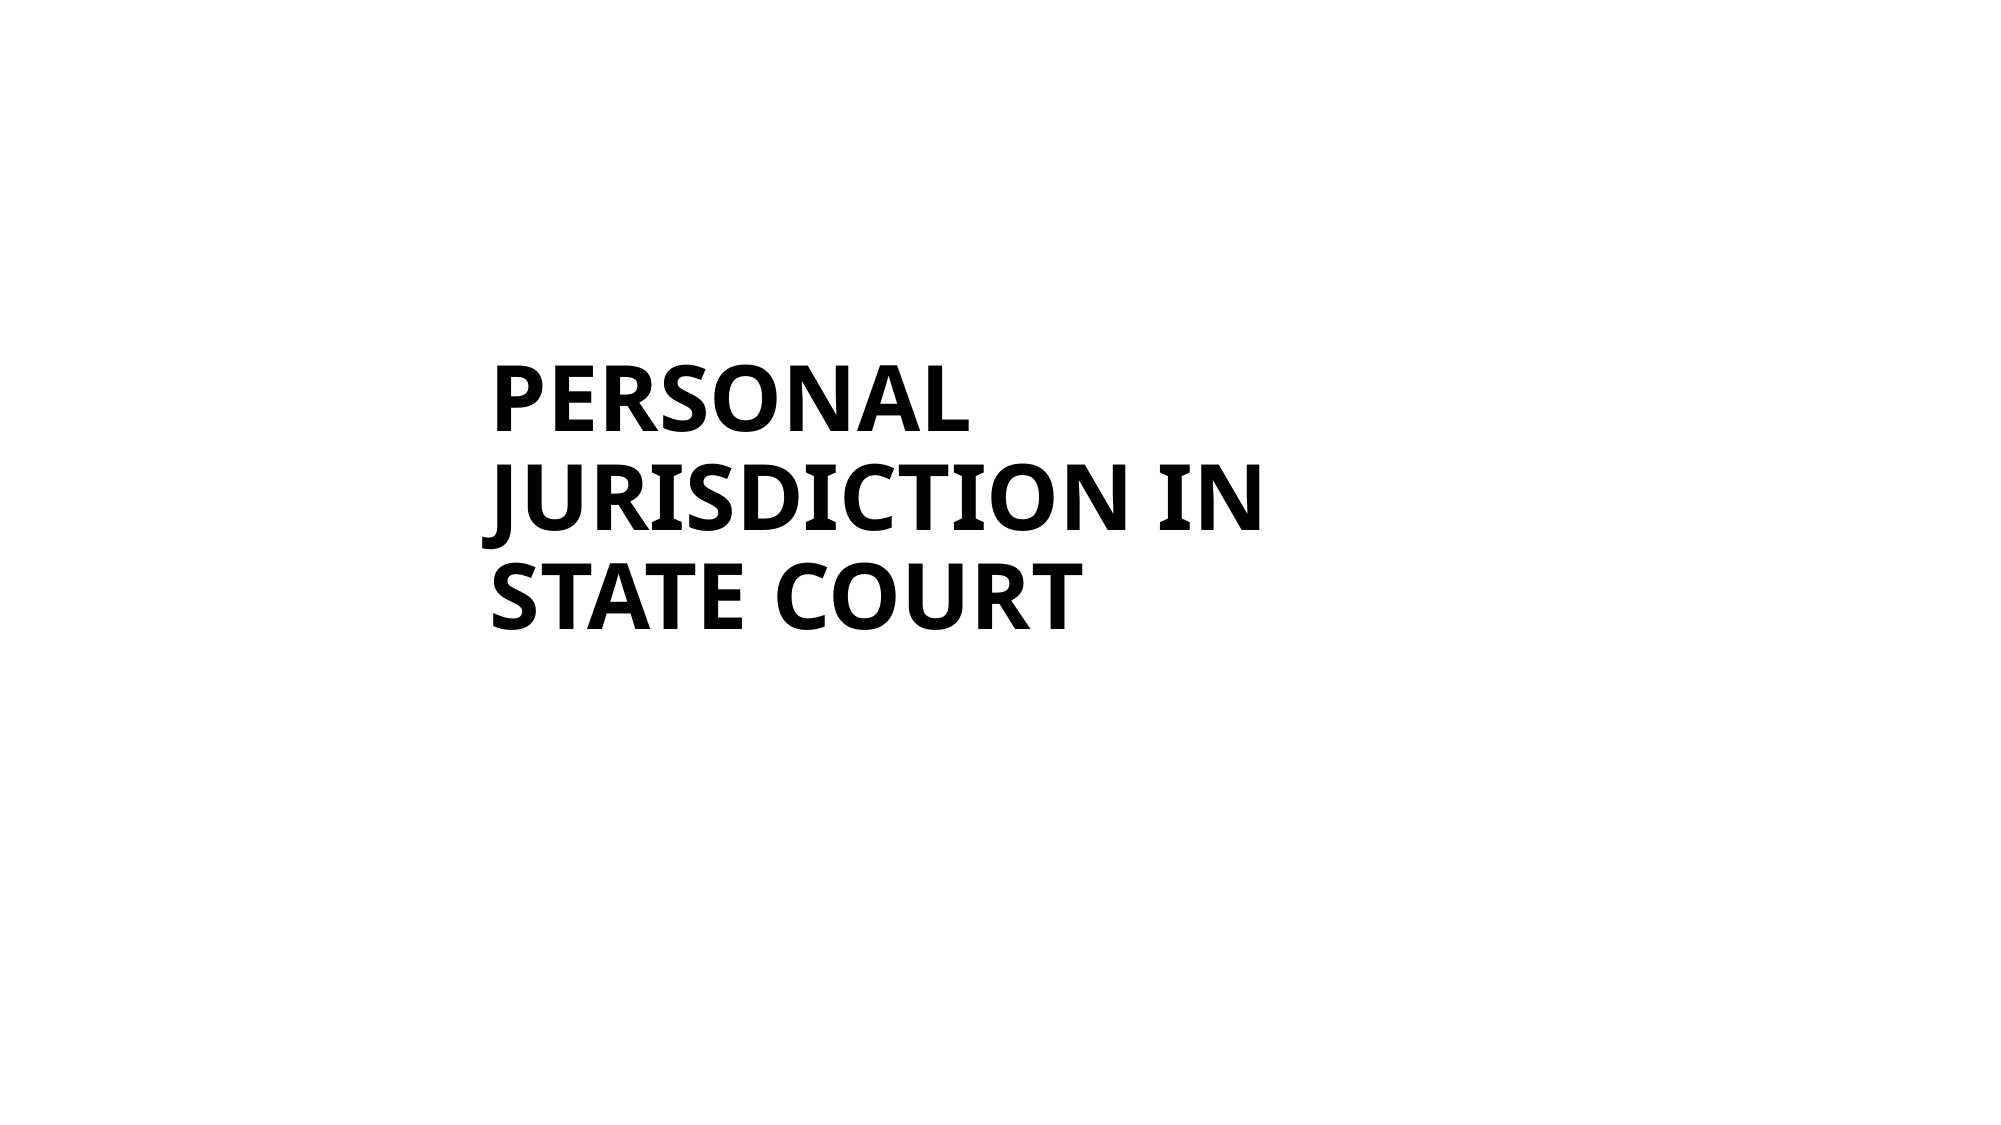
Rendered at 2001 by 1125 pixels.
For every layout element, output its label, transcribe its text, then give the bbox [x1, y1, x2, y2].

title PERSONAL JURISDICTION IN STATE COURT [474, 174, 1507, 938]
